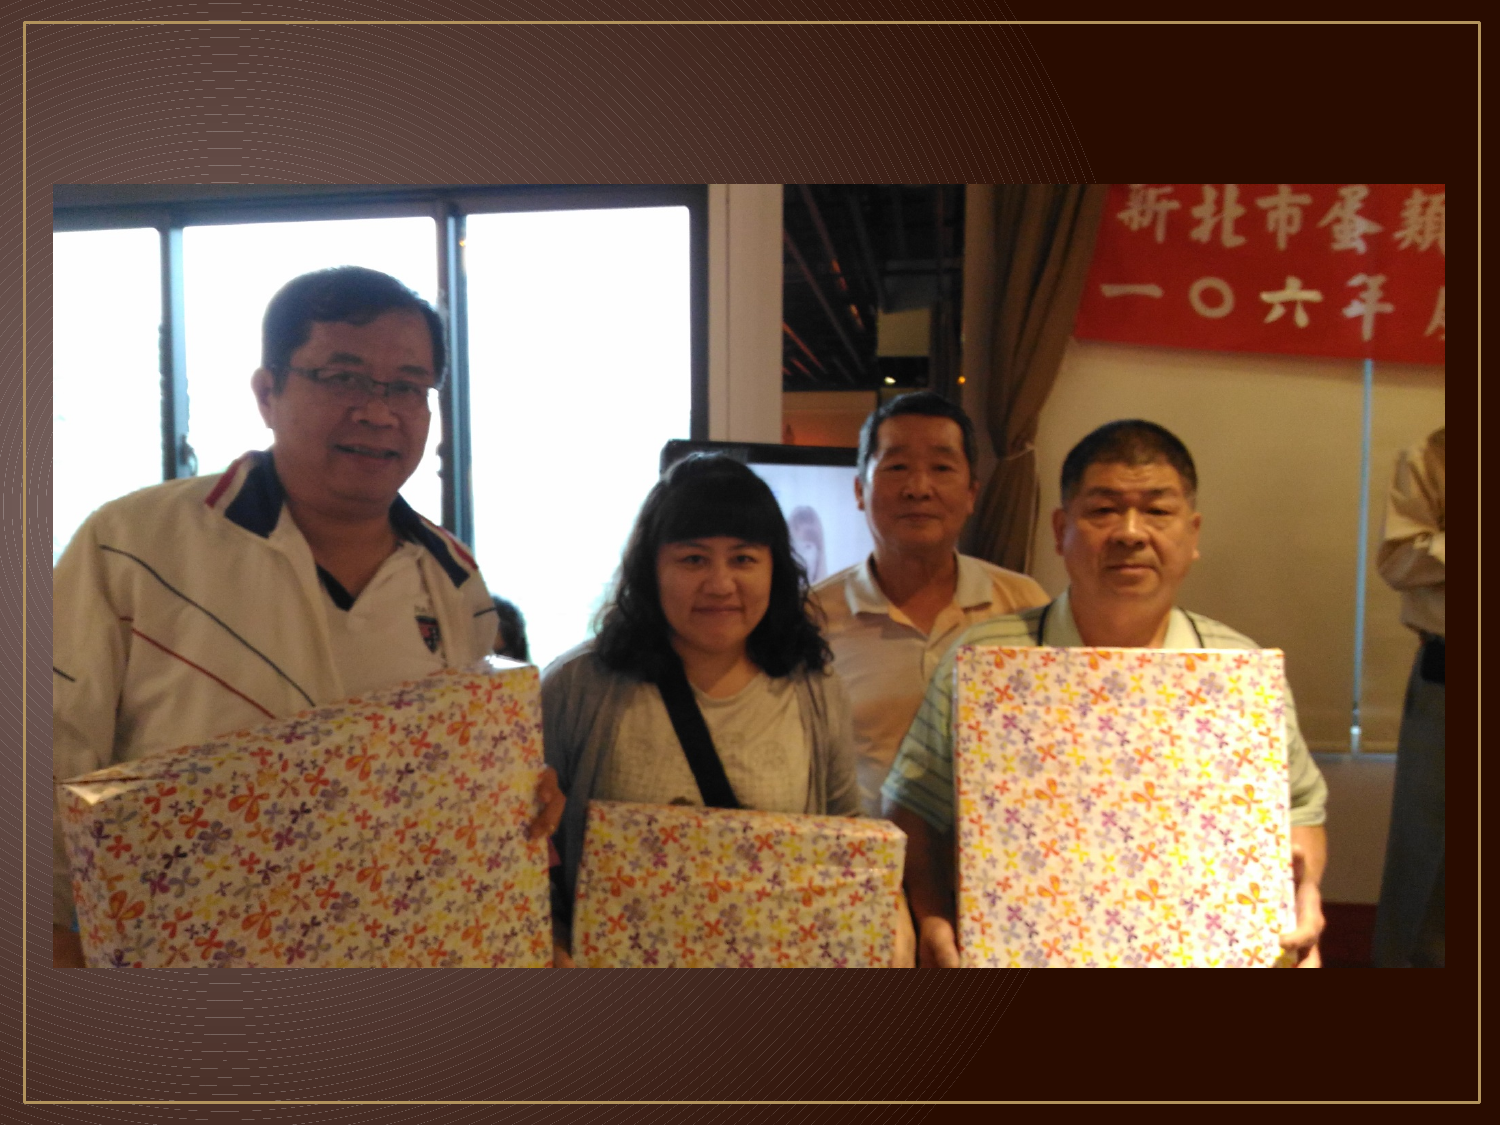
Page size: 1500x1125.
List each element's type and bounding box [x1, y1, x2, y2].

picture [52, 184, 1445, 968]
